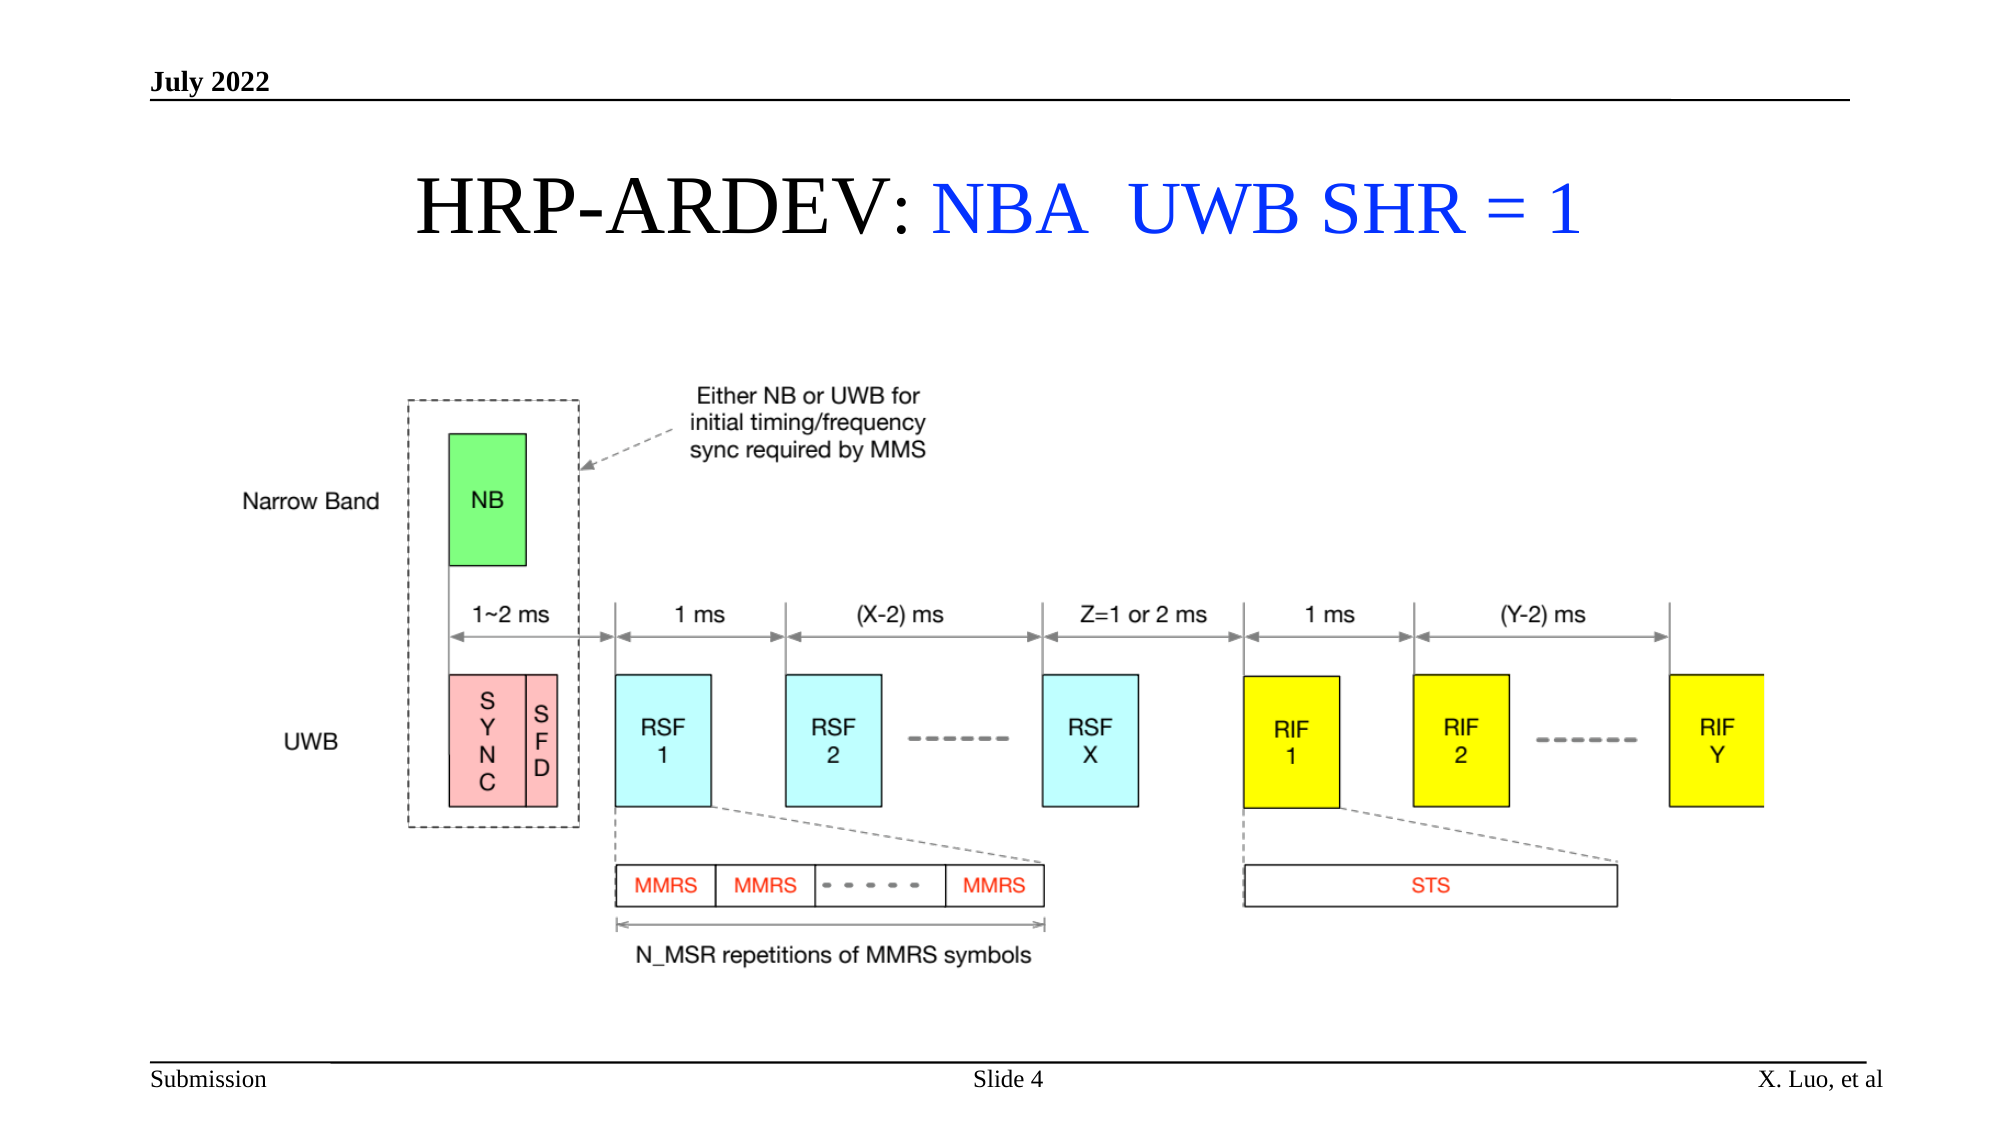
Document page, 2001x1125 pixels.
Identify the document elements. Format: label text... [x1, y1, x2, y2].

slide_number Slide 4 [964, 1062, 1053, 1093]
picture [235, 374, 1765, 975]
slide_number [150, 62, 500, 98]
footer X. Luo, et al [1200, 1062, 1884, 1093]
